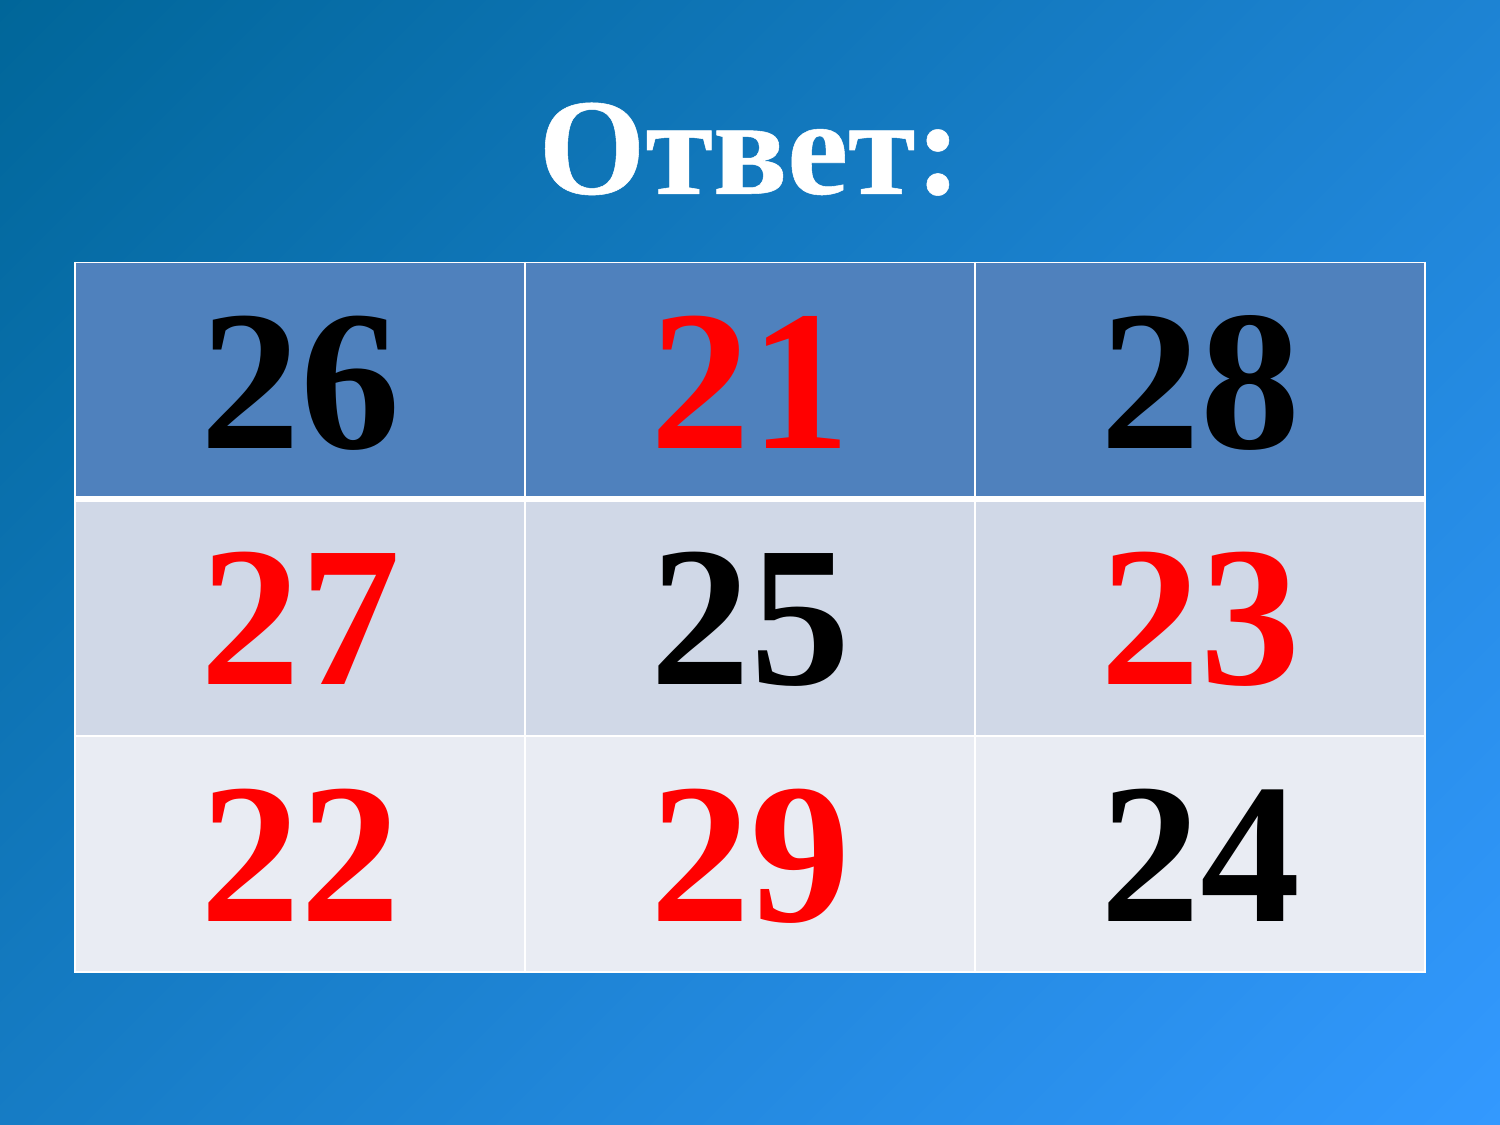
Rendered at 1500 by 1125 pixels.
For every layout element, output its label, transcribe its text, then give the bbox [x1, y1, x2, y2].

table_cell 29 [526, 737, 974, 971]
table_cell 27 [76, 502, 524, 735]
table_header 26 [76, 263, 524, 496]
table_cell 23 [976, 502, 1424, 735]
table_header 21 [526, 263, 974, 496]
table_cell 25 [526, 502, 974, 735]
title Ответ: [75, 45, 1425, 233]
table_cell 22 [76, 737, 524, 971]
table_header 28 [976, 263, 1424, 496]
table_cell 24 [976, 737, 1424, 971]
